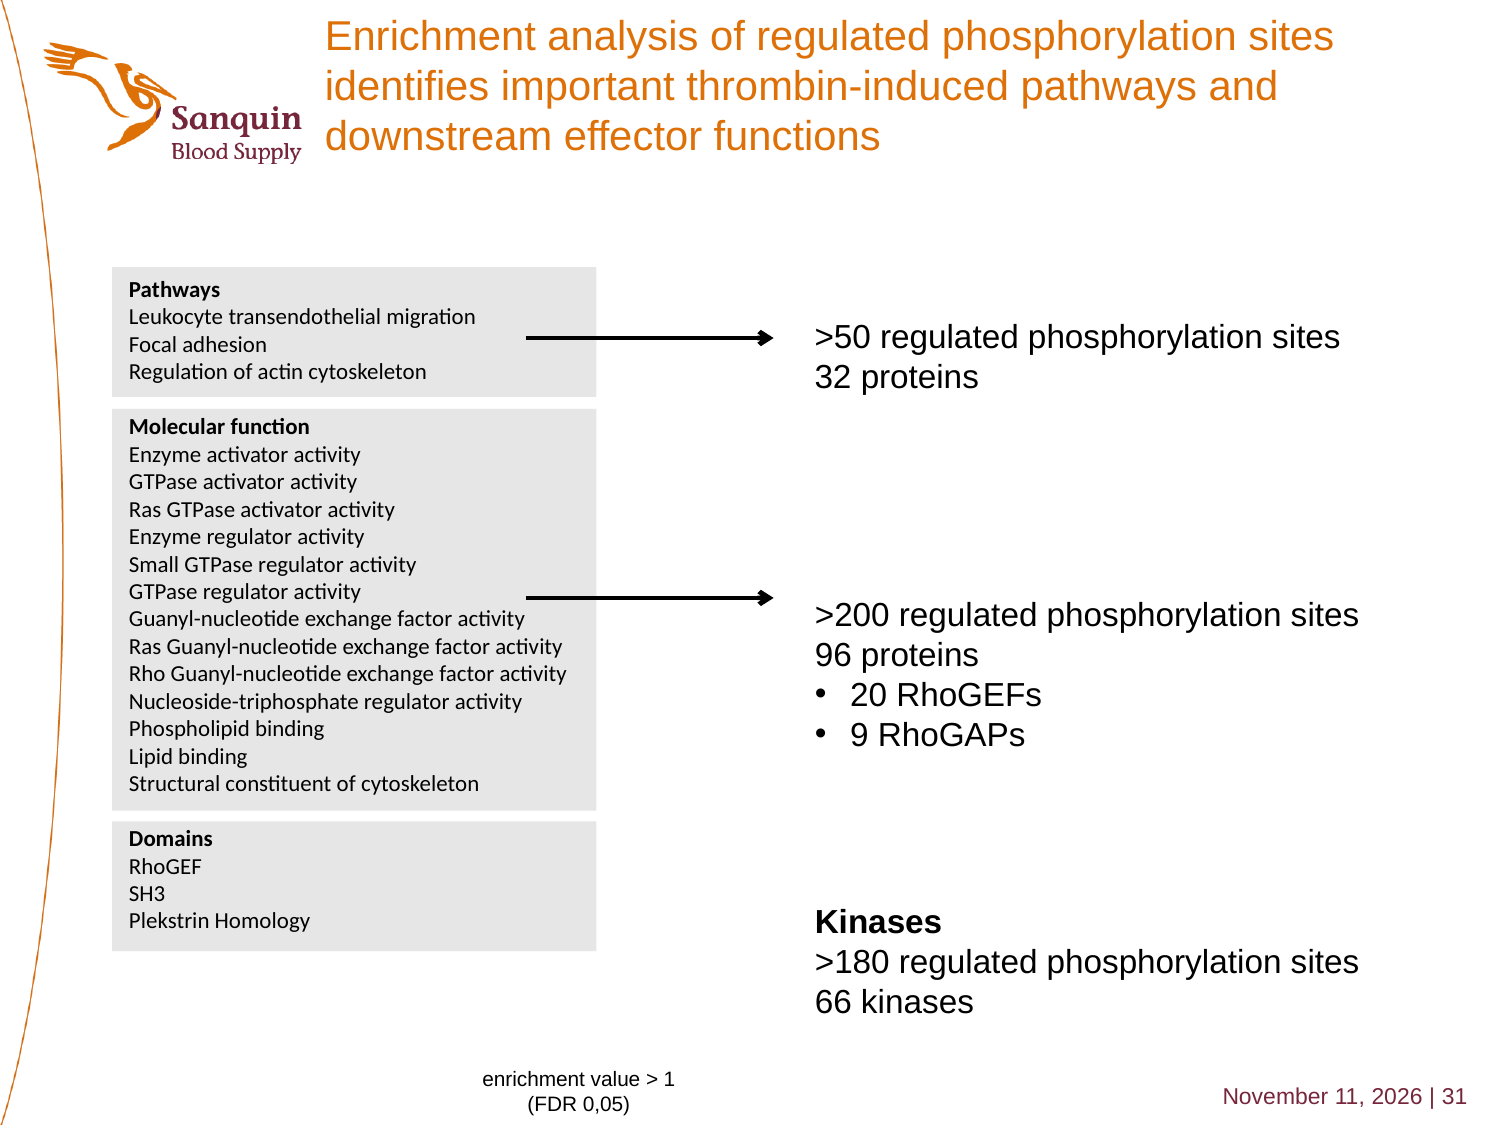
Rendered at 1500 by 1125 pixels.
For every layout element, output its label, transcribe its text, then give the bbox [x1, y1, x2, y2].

text_box enrichment value > 1 (FDR 0,05) [467, 1058, 691, 1124]
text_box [111, 266, 597, 1005]
picture [0, 0, 1500, 1125]
text_box Kinases >180 regulated phosphorylation sites 66 kinases [800, 893, 1376, 1028]
title Enrichment analysis of regulated phosphorylation sites identifies important thrombin-induced pathways and downstream effector functions [324, 18, 1371, 150]
text_box >50 regulated phosphorylation sites 32 proteins [799, 307, 1357, 443]
text_box >200 regulated phosphorylation sites 96 proteins 20 RhoGEFs 9 RhoGAPs [800, 586, 1376, 761]
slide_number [1131, 1073, 1483, 1118]
